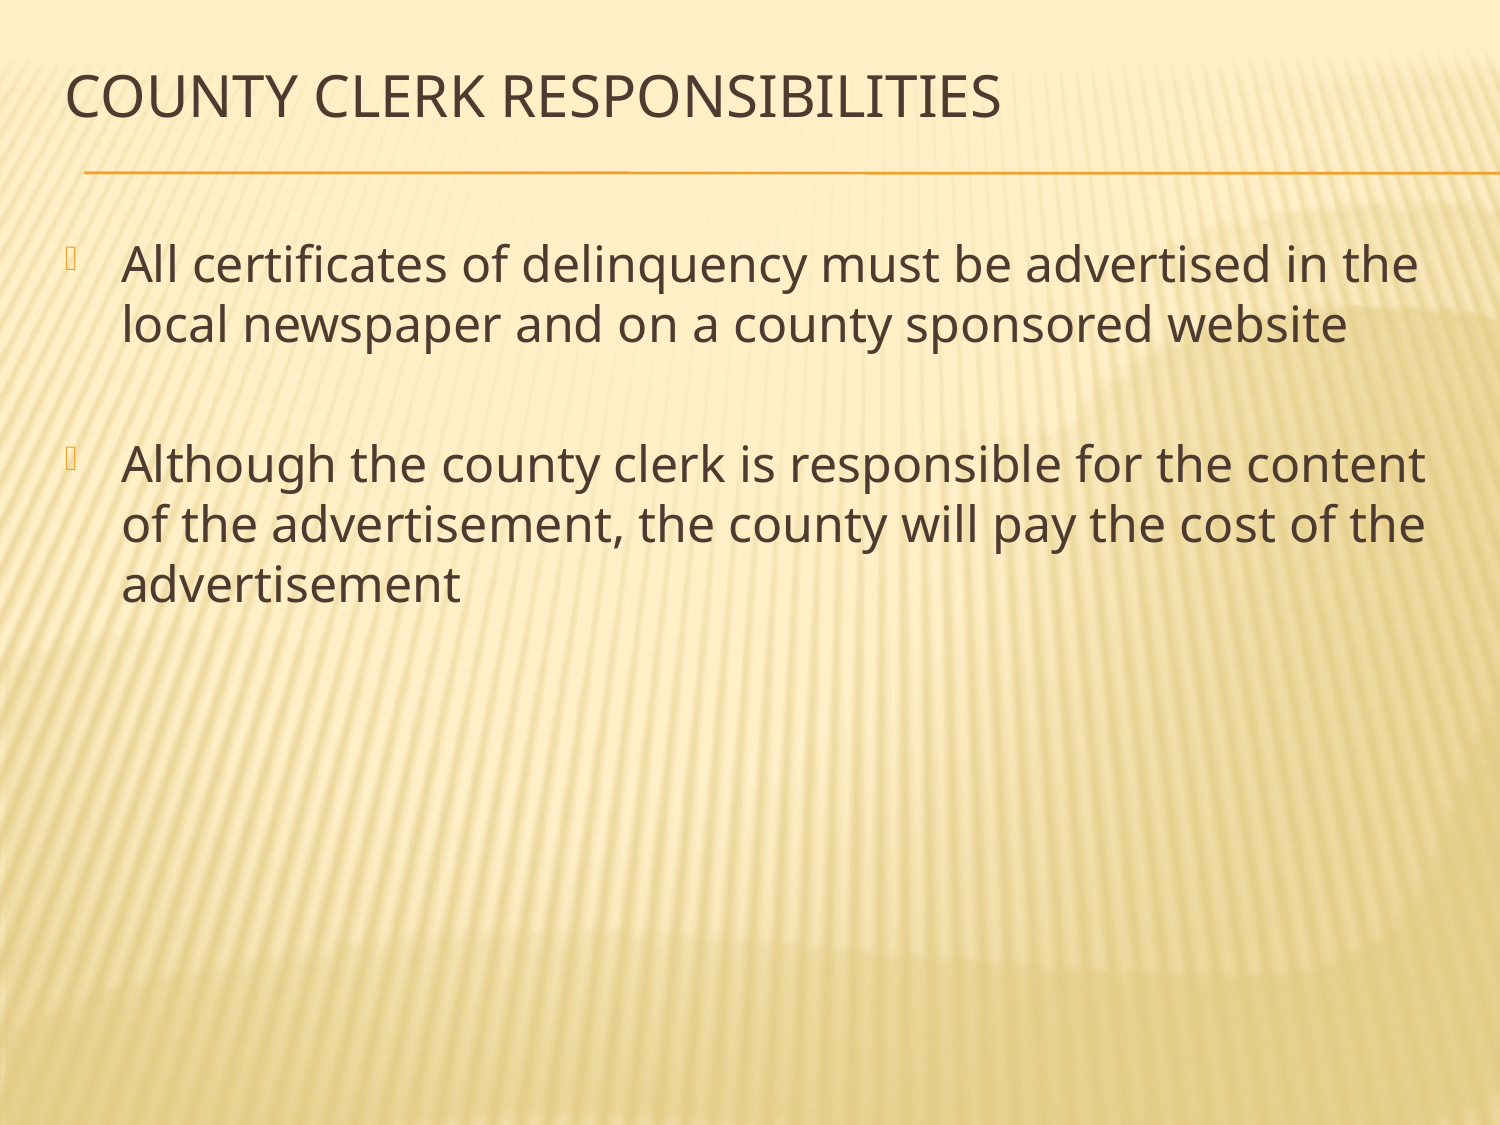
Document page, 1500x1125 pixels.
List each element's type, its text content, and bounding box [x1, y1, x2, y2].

list All certificates of delinquency must be advertised in the local newspaper and on a county sponsored website Although the county clerk is responsible for the content of the advertisement, the county will pay the cost of the advertisement [50, 224, 1475, 1071]
title County Clerk Responsibilities [50, 24, 1475, 163]
